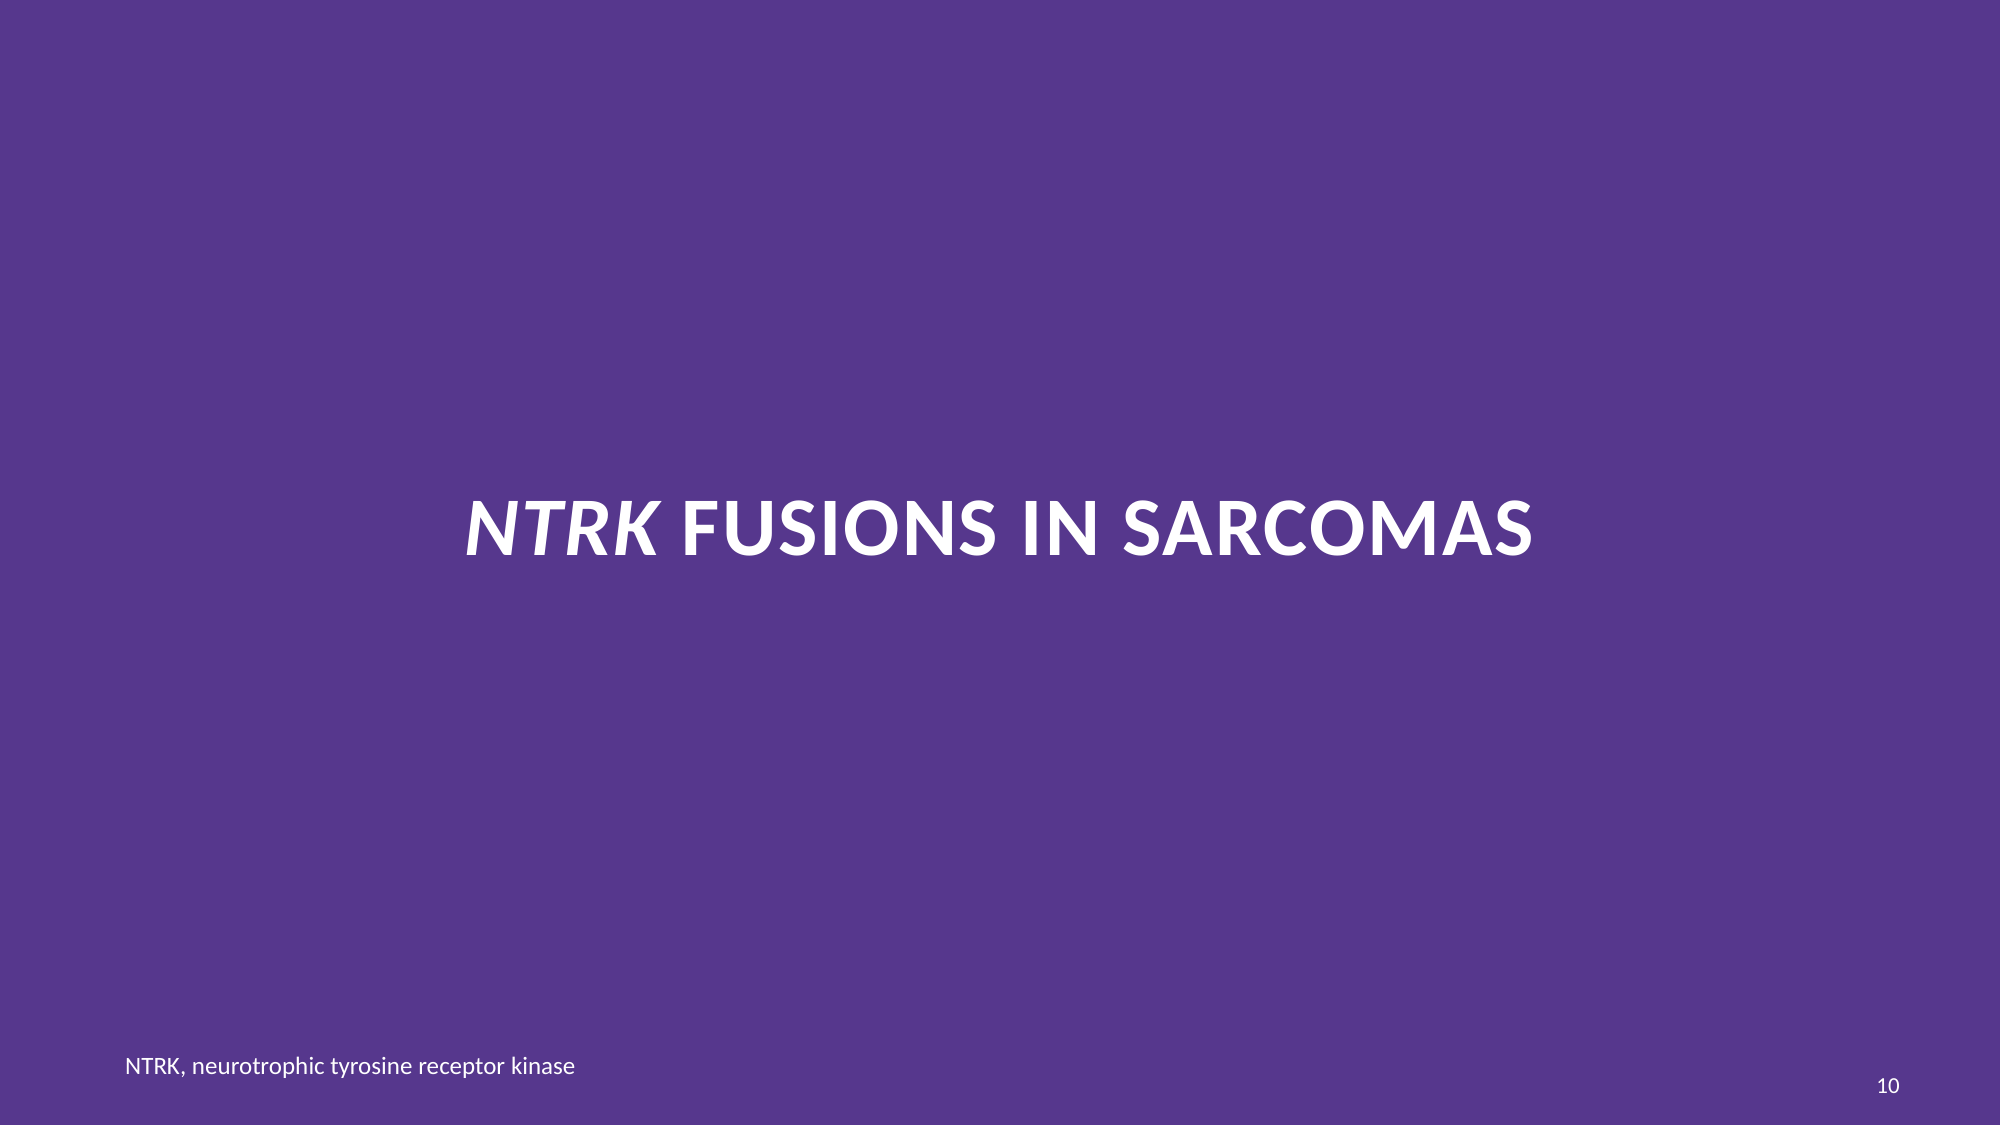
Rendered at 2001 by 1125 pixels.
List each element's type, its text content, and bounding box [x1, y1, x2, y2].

text_box NTRK, neurotrophic tyrosine receptor kinase [101, 1042, 1434, 1103]
slide_number 10 [1771, 1054, 1900, 1115]
title NTRK fusions in sarcomas [99, 45, 1900, 1000]
